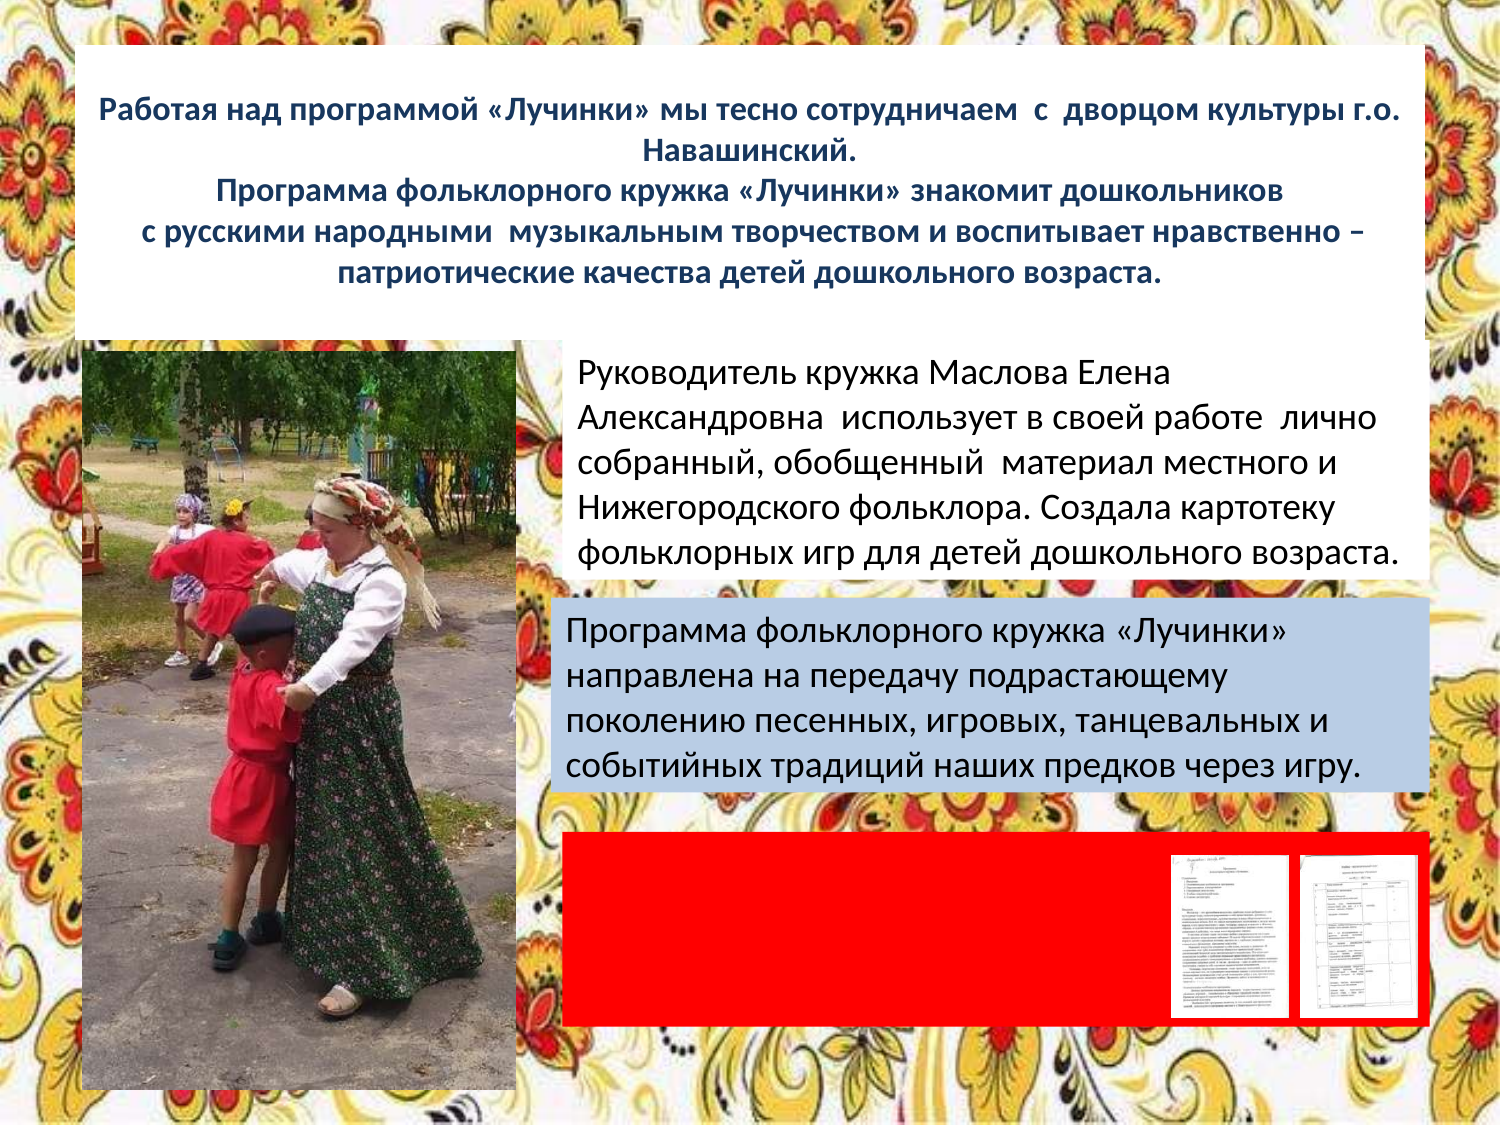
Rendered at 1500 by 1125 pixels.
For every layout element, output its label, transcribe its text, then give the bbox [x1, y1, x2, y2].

text_box Программа фольклорного кружка «Лучинки» направлена на передачу подрастающему поколению песенных, игровых, танцевальных и событийных традиций наших предков через игру. [550, 597, 1430, 793]
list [1171, 855, 1290, 1019]
title Работая над программой «Лучинки» мы тесно сотрудничаем с дворцом культуры г.о. Навашинский. Программа фольклорного кружка «Лучинки» знакомит дошкольников с русскими народными музыкальным творчеством и воспитывает нравственно – патриотические качества детей дошкольного возраста. [75, 45, 1425, 340]
text_box [562, 831, 1430, 1027]
picture [0, 0, 1500, 1125]
text_box Руководитель кружка Маслова Елена Александровна использует в своей работе лично собранный, обобщенный материал местного и Нижегородского фольклора. Создала картотеку фольклорных игр для детей дошкольного возраста. [562, 339, 1430, 580]
